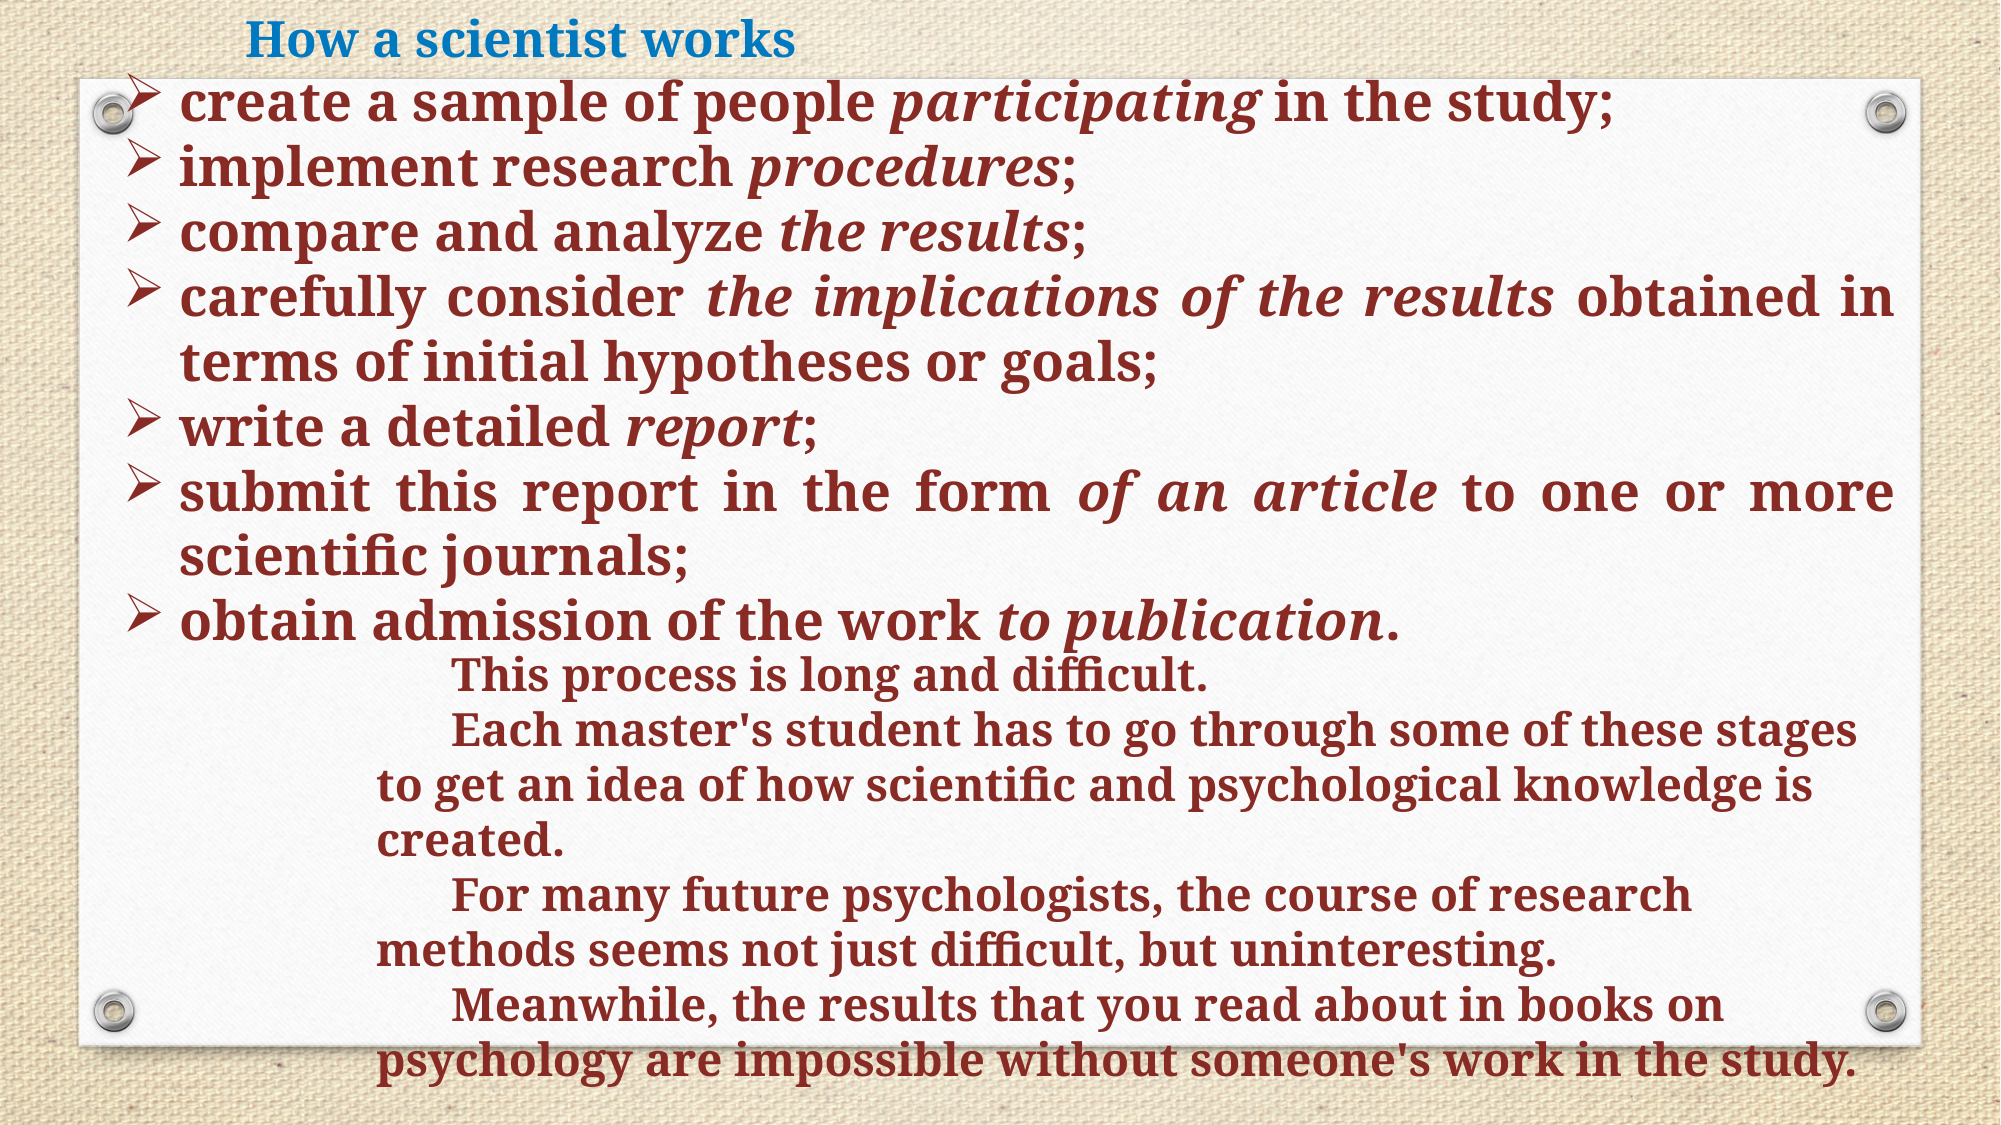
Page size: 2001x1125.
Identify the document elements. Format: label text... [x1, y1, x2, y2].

text_box create a sample of people participating in the study; implement research procedures; compare and analyze the results; carefully consider the implications of the results obtained in terms of initial hypotheses or goals; write a detailed report; submit this report in the form of an article to one or more scientific journals; obtain admission of the work to publication. [107, 58, 1912, 660]
text_box How a scientist works [230, 0, 812, 58]
text_box This process is long and difficult. Each master's student has to go through some of these stages to get an idea of how scientific and psychological knowledge is created. For many future psychologists, the course of research methods seems not just difficult, but uninteresting. Meanwhile, the results that you read about in books on psychology are impossible without someone's work in the study. [360, 637, 1912, 1094]
picture [0, 0, 2001, 1125]
